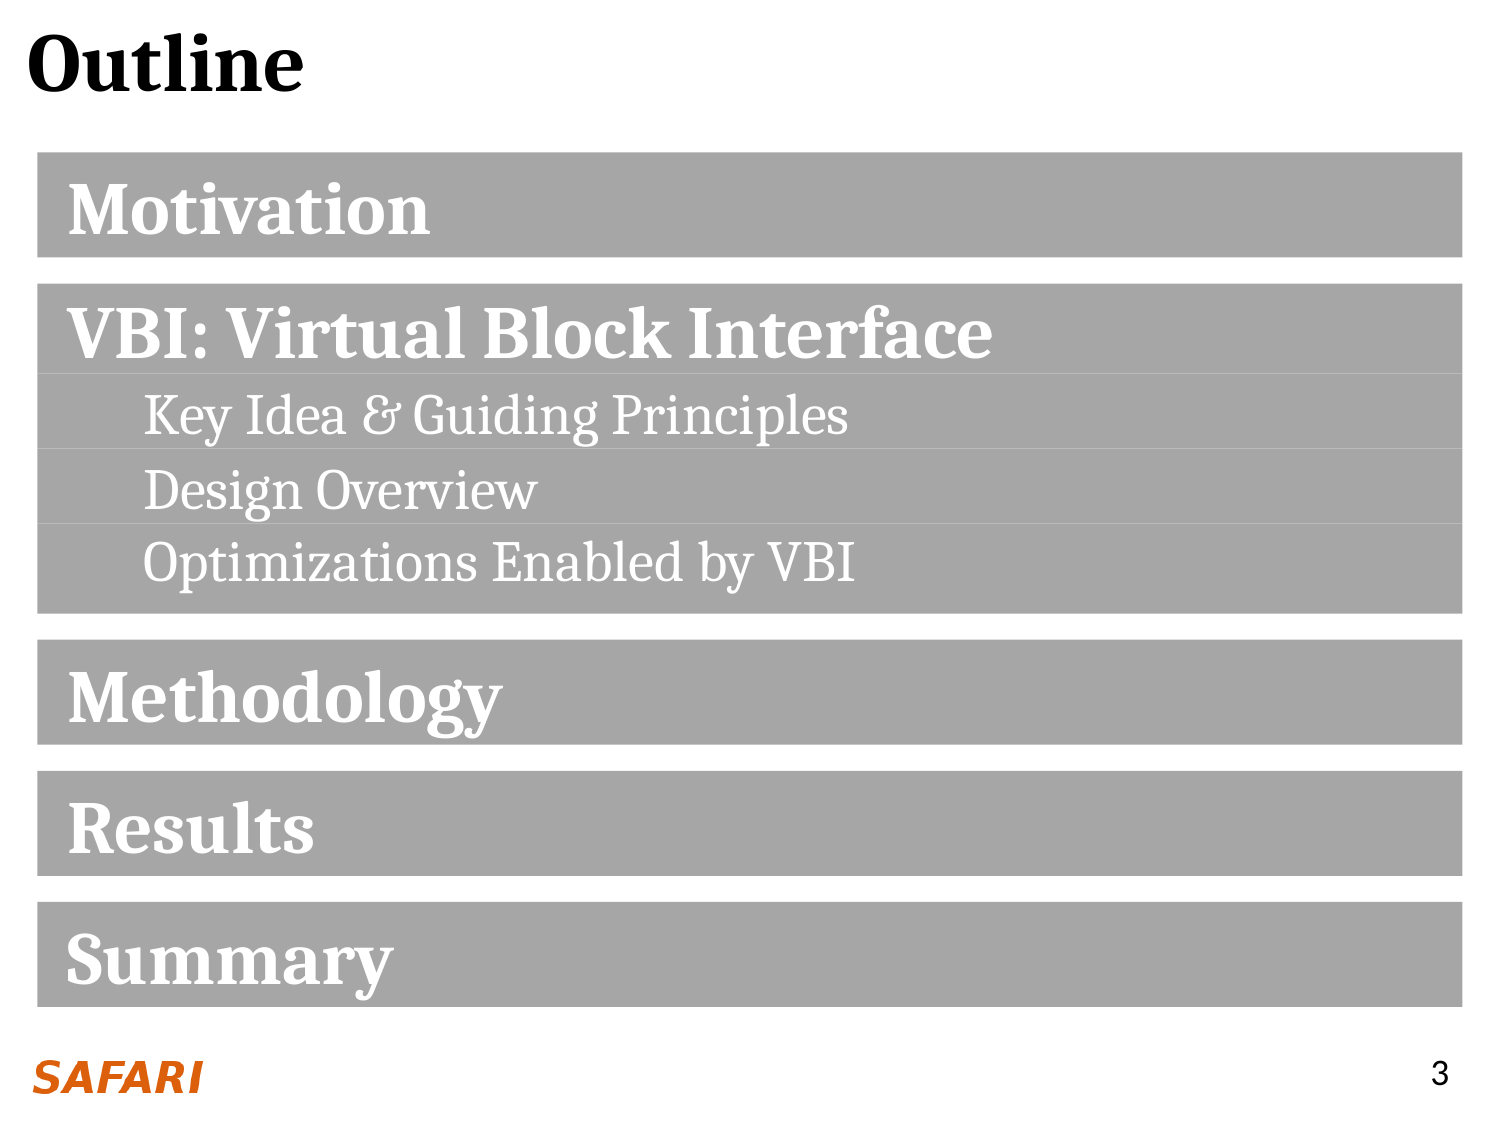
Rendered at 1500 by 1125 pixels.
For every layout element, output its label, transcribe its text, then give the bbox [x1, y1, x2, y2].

text_box Motivation [36, 151, 1463, 258]
title Outline [12, 12, 1487, 134]
text_box Results [36, 770, 1463, 877]
text_box Methodology [36, 639, 1463, 746]
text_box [37, 283, 1463, 614]
text_box 3 [901, 1040, 1465, 1101]
picture [31, 1051, 209, 1104]
text_box Summary [36, 901, 1463, 1008]
